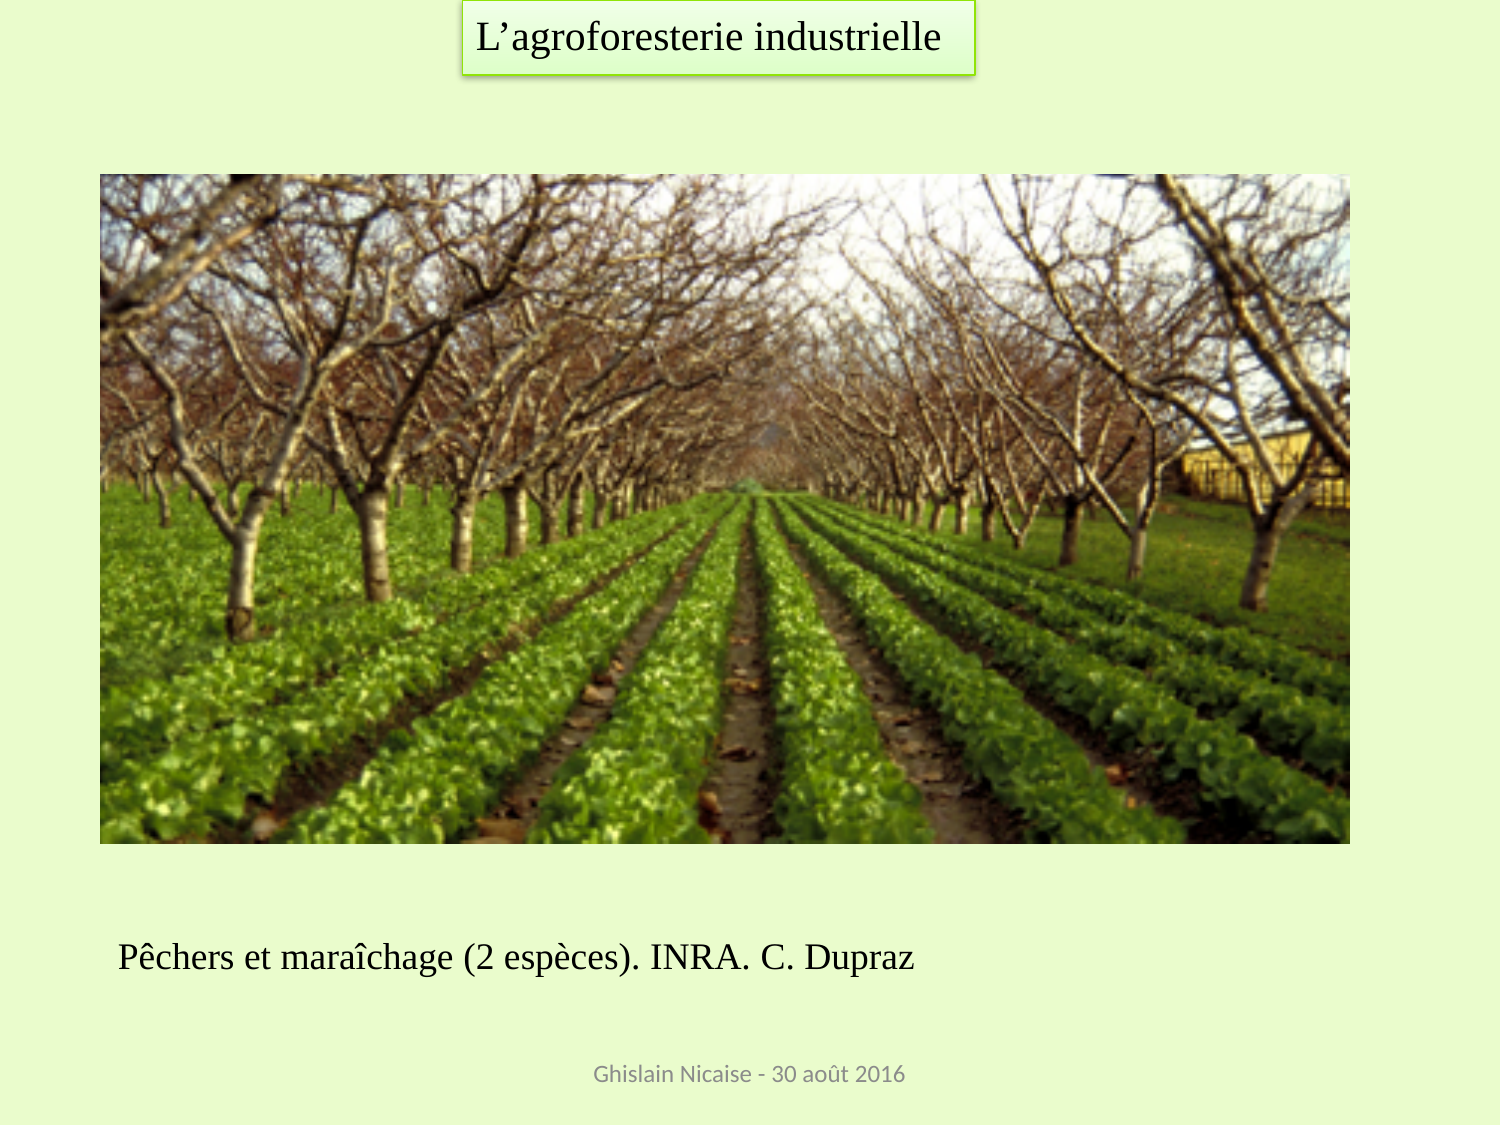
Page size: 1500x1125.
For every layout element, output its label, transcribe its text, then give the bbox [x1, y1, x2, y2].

text_box Pêchers et maraîchage (2 espèces). INRA. C. Dupraz [103, 924, 931, 985]
text_box L’agroforesterie industrielle [462, 0, 976, 76]
picture [99, 174, 1351, 844]
footer Ghislain Nicaise - 30 août 2016 [512, 1042, 988, 1103]
